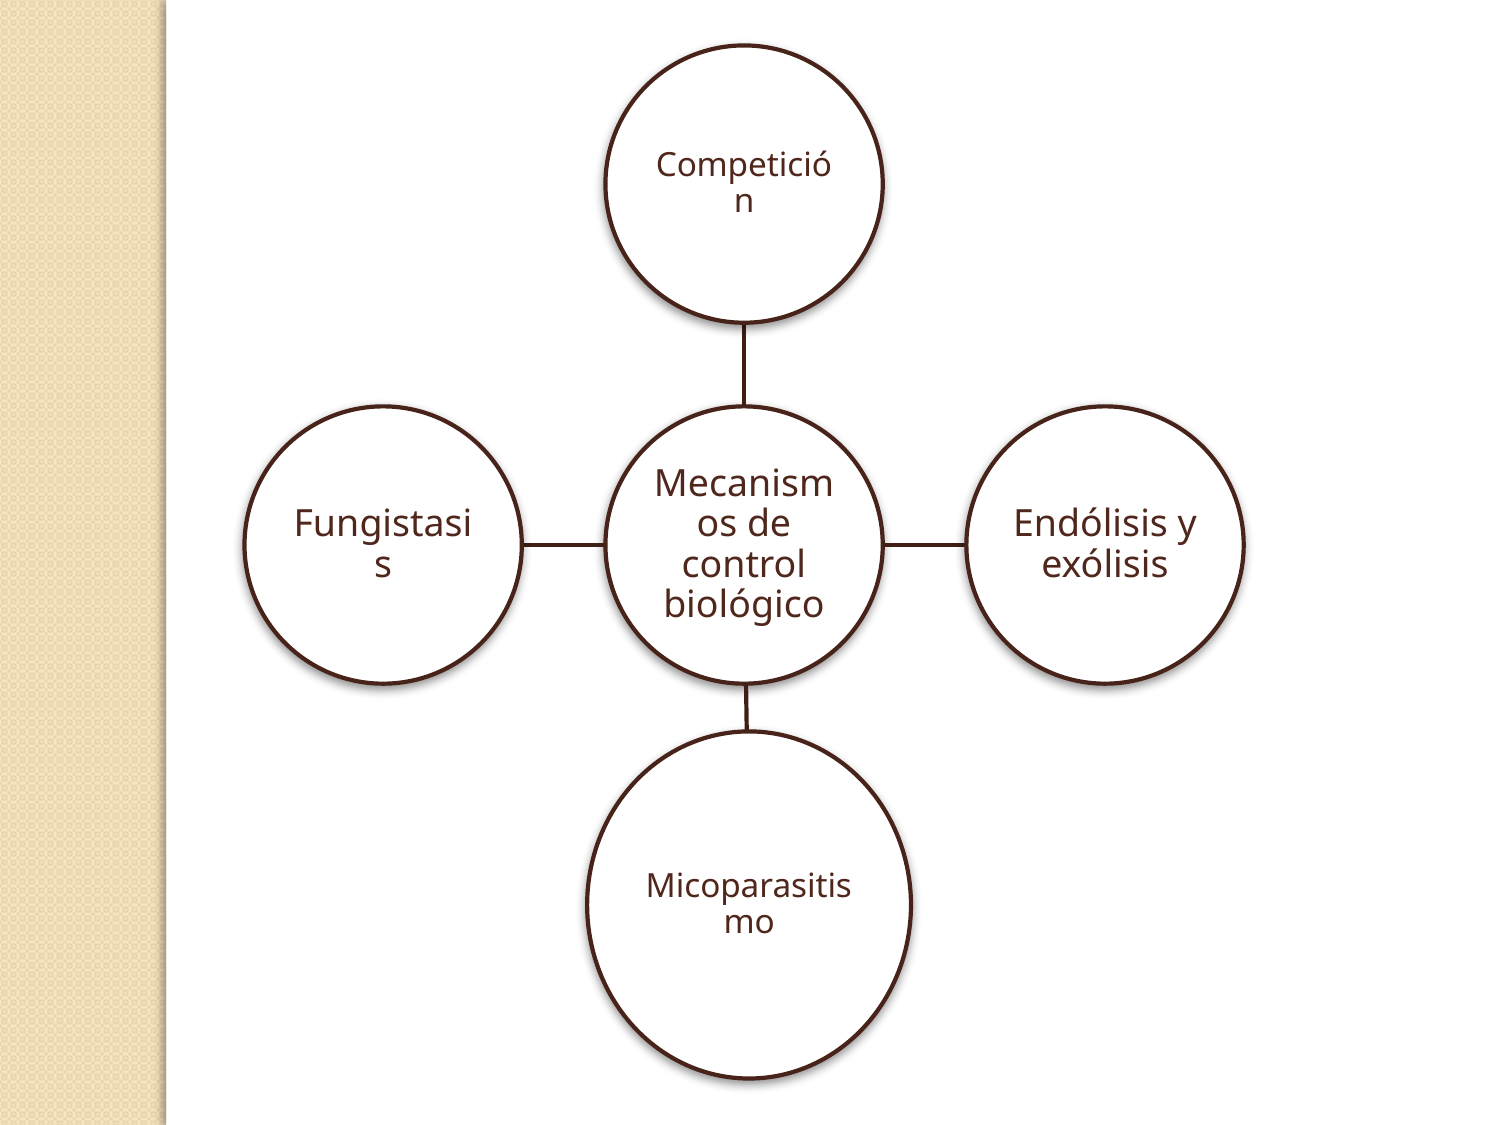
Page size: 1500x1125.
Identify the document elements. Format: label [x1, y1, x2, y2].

text_box [46, 58, 1442, 1067]
